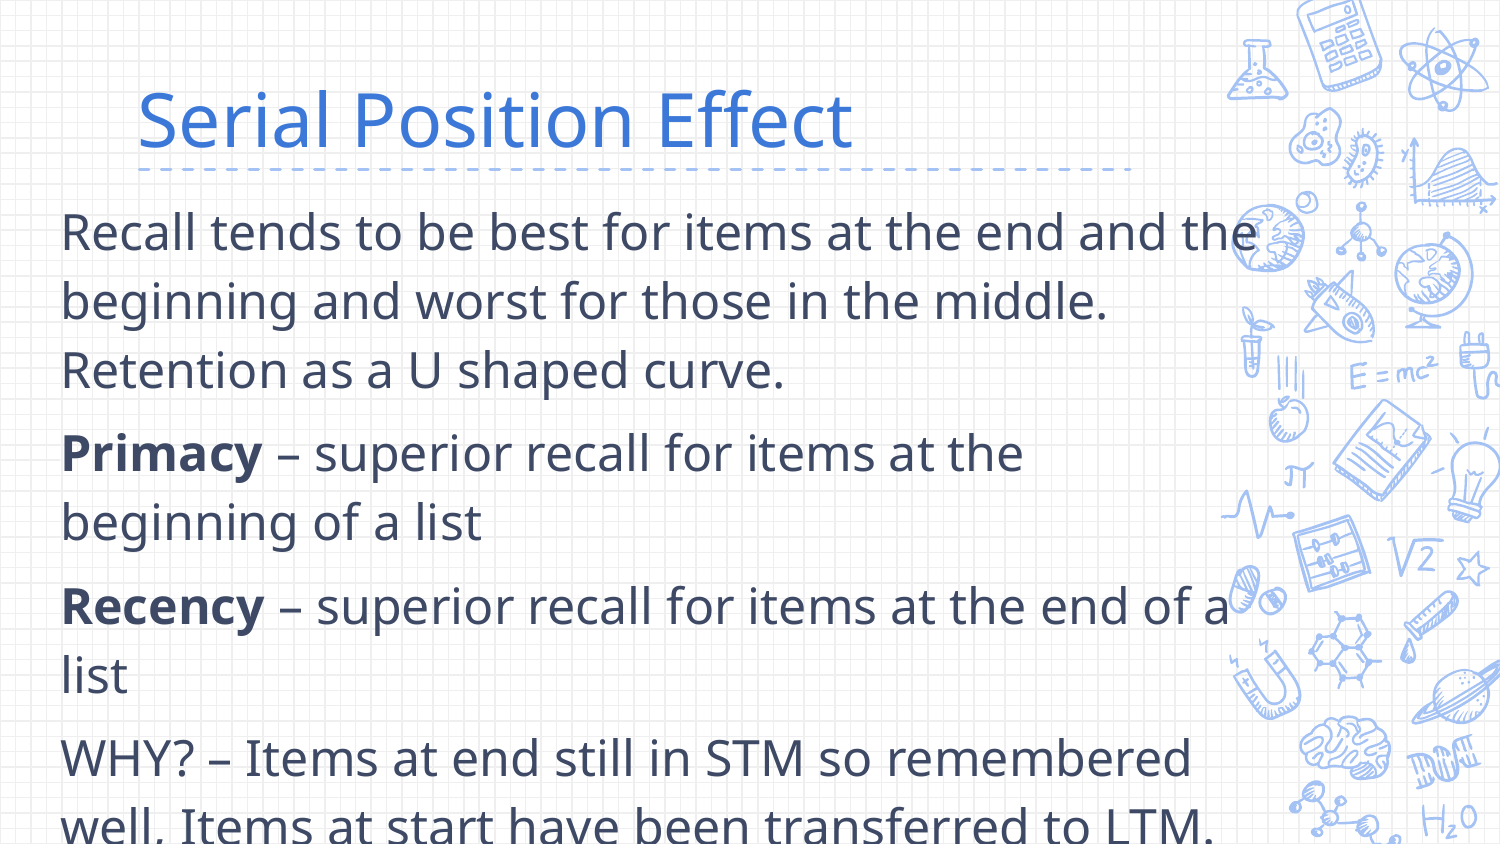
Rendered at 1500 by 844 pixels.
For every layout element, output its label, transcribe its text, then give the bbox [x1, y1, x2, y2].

title Serial Position Effect [122, 36, 1130, 176]
list Recall tends to be best for items at the end and the beginning and worst for those in the middle. Retention as a U shaped curve. Primacy – superior recall for items at the beginning of a list Recency – superior recall for items at the end of a list WHY? – Items at end still in STM so remembered well, Items at start have been transferred to LTM. Middle to late to be in STM to early to be in LTM without rehearsal [45, 176, 1289, 769]
